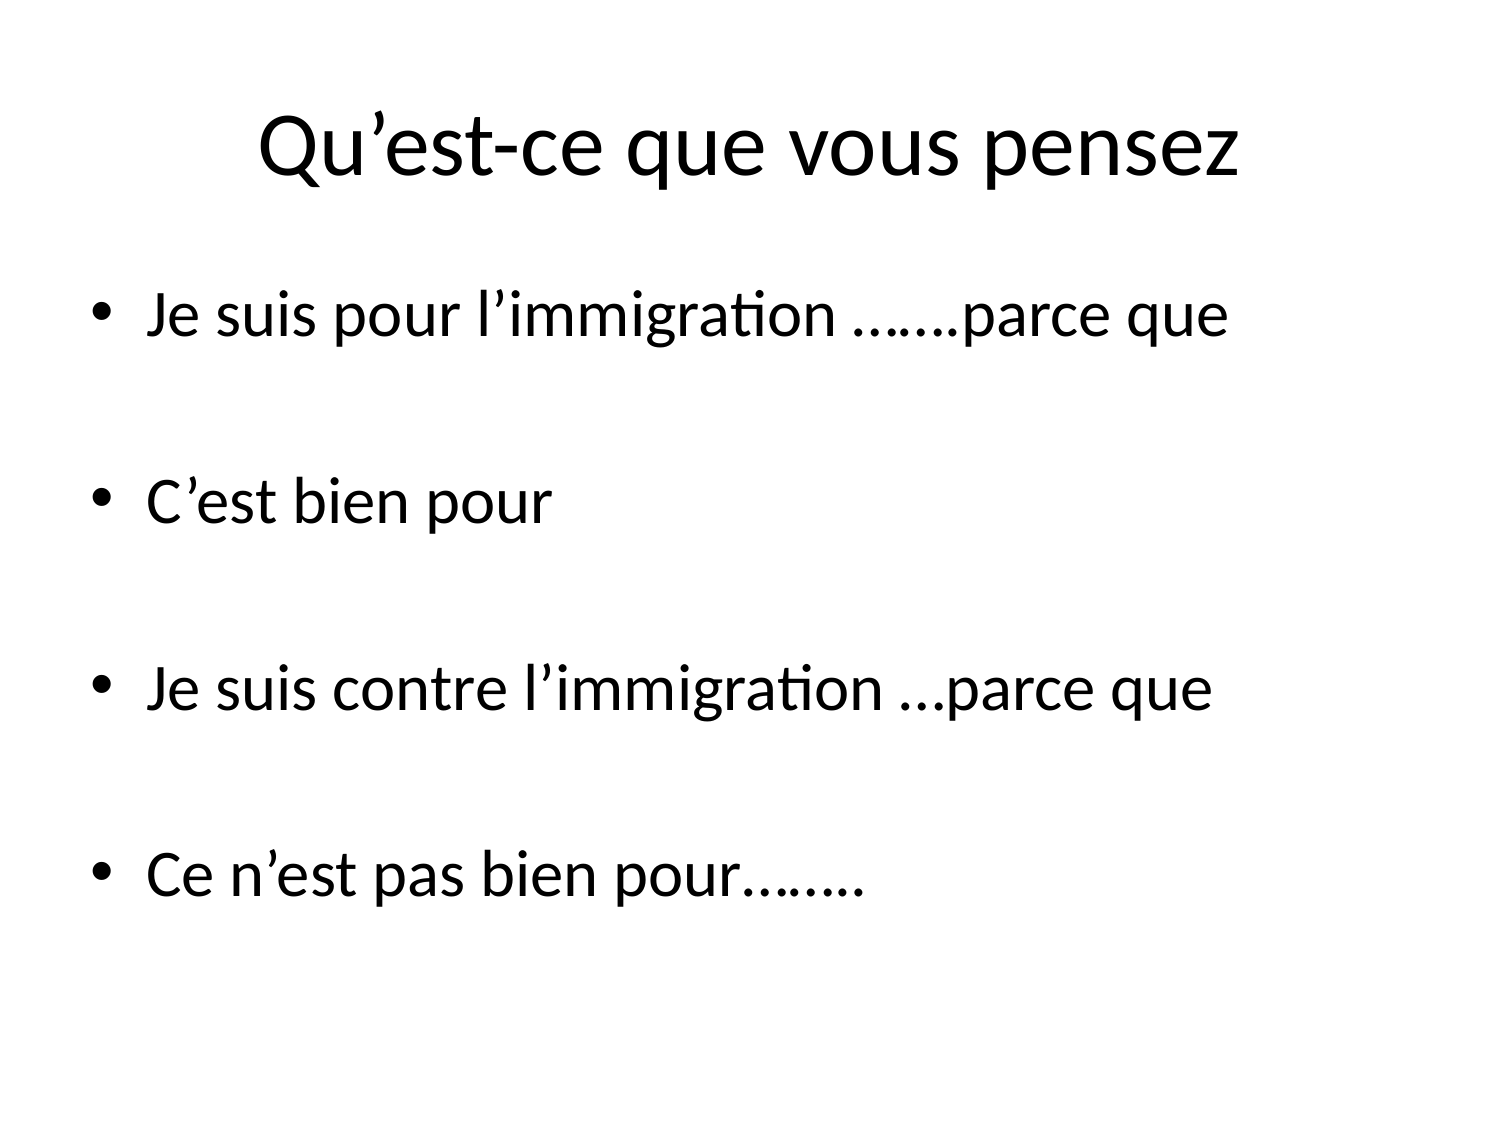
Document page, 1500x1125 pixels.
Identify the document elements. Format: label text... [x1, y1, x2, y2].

title Qu’est-ce que vous pensez [75, 45, 1425, 233]
list Je suis pour l’immigration …….parce que C’est bien pour Je suis contre l’immigration …parce que Ce n’est pas bien pour…….. [75, 262, 1425, 1005]
